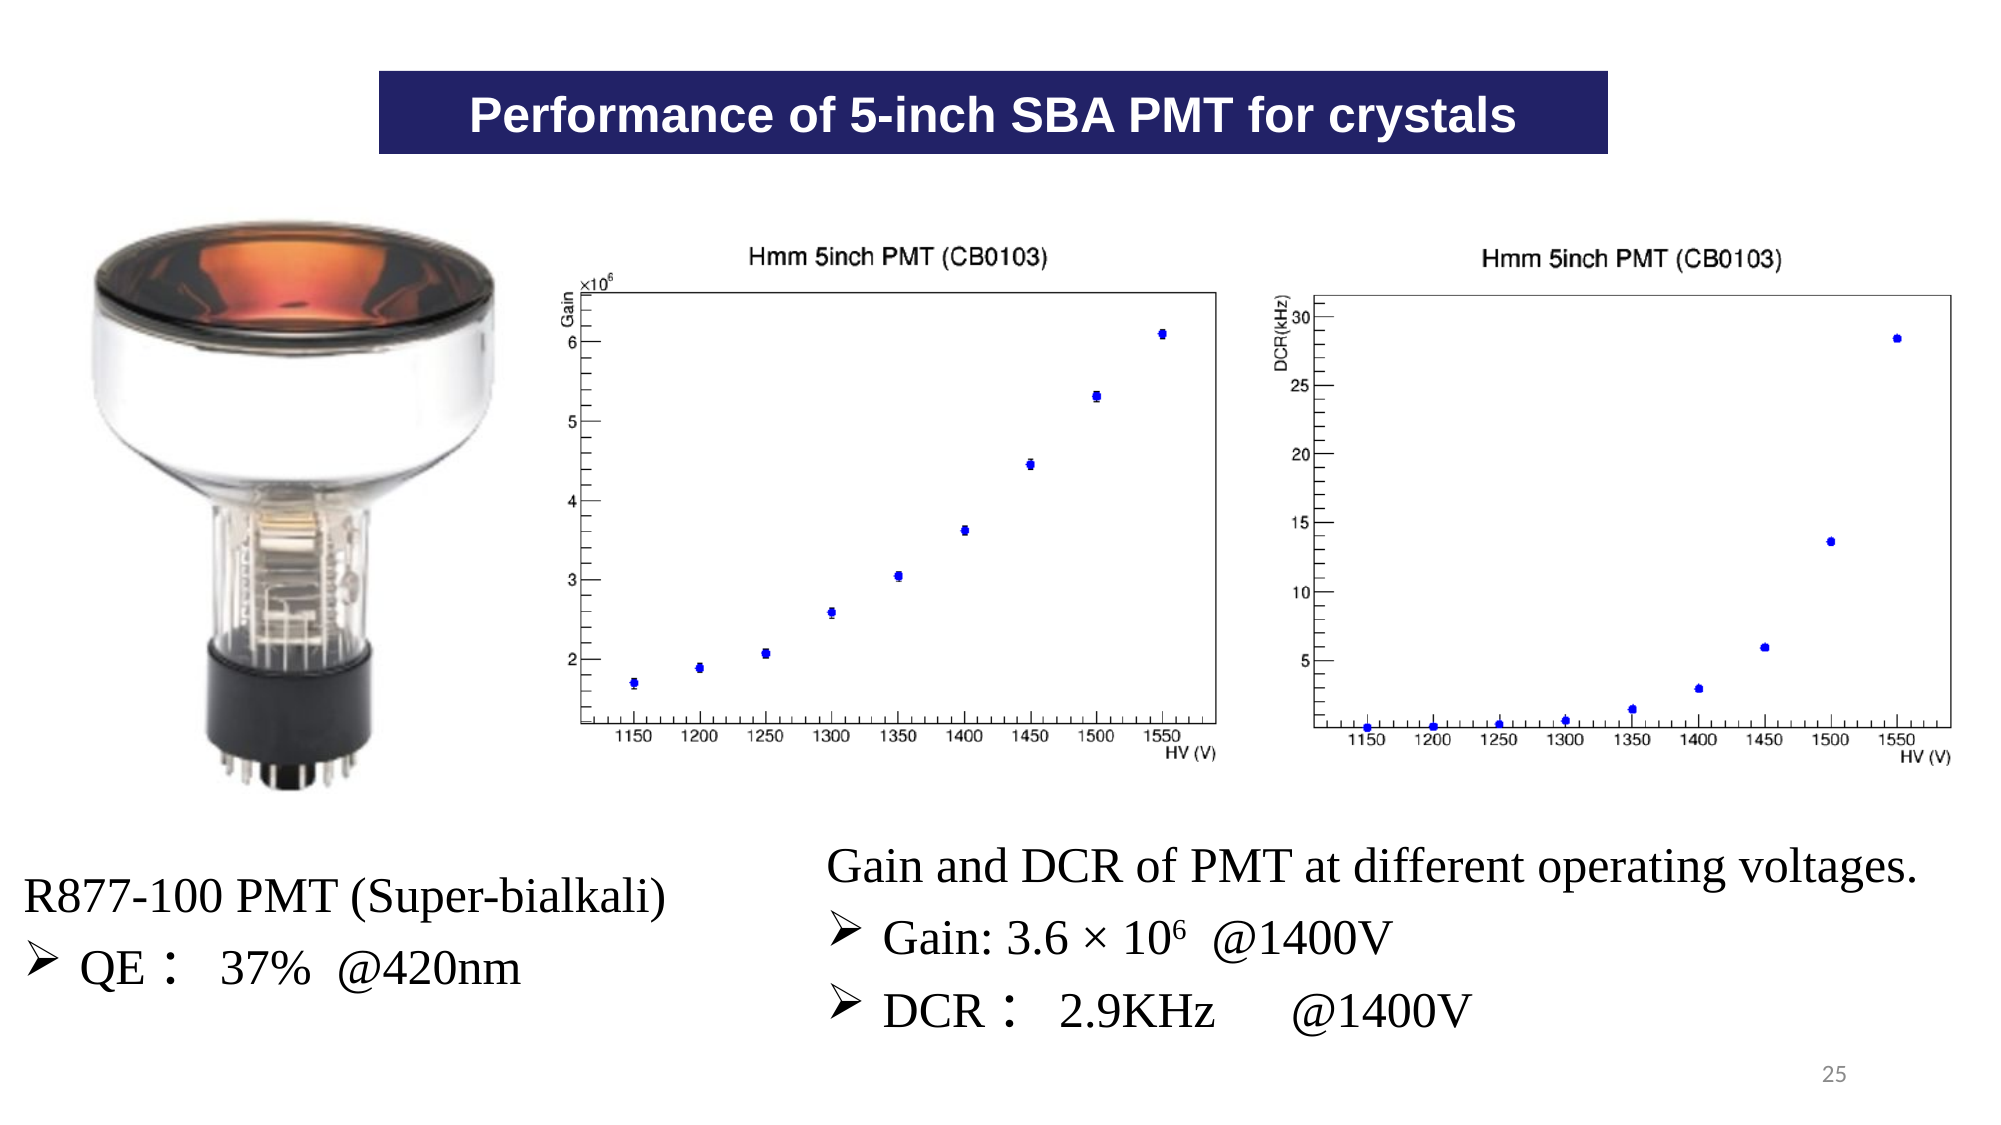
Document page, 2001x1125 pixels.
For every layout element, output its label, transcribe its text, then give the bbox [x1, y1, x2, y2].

picture [541, 240, 1997, 776]
picture [60, 186, 526, 826]
slide_number 25 [1412, 1045, 1863, 1103]
text_box Performance of 5-inch SBA PMT for crystals [379, 70, 1608, 154]
text_box Gain and DCR of PMT at different operating voltages. Gain: 3.6 × 106 @1400V DCR：2.9KHz @1400V [811, 825, 1997, 1045]
text_box R877-100 PMT (Super-bialkali) QE：37% @420nm [8, 854, 691, 1003]
